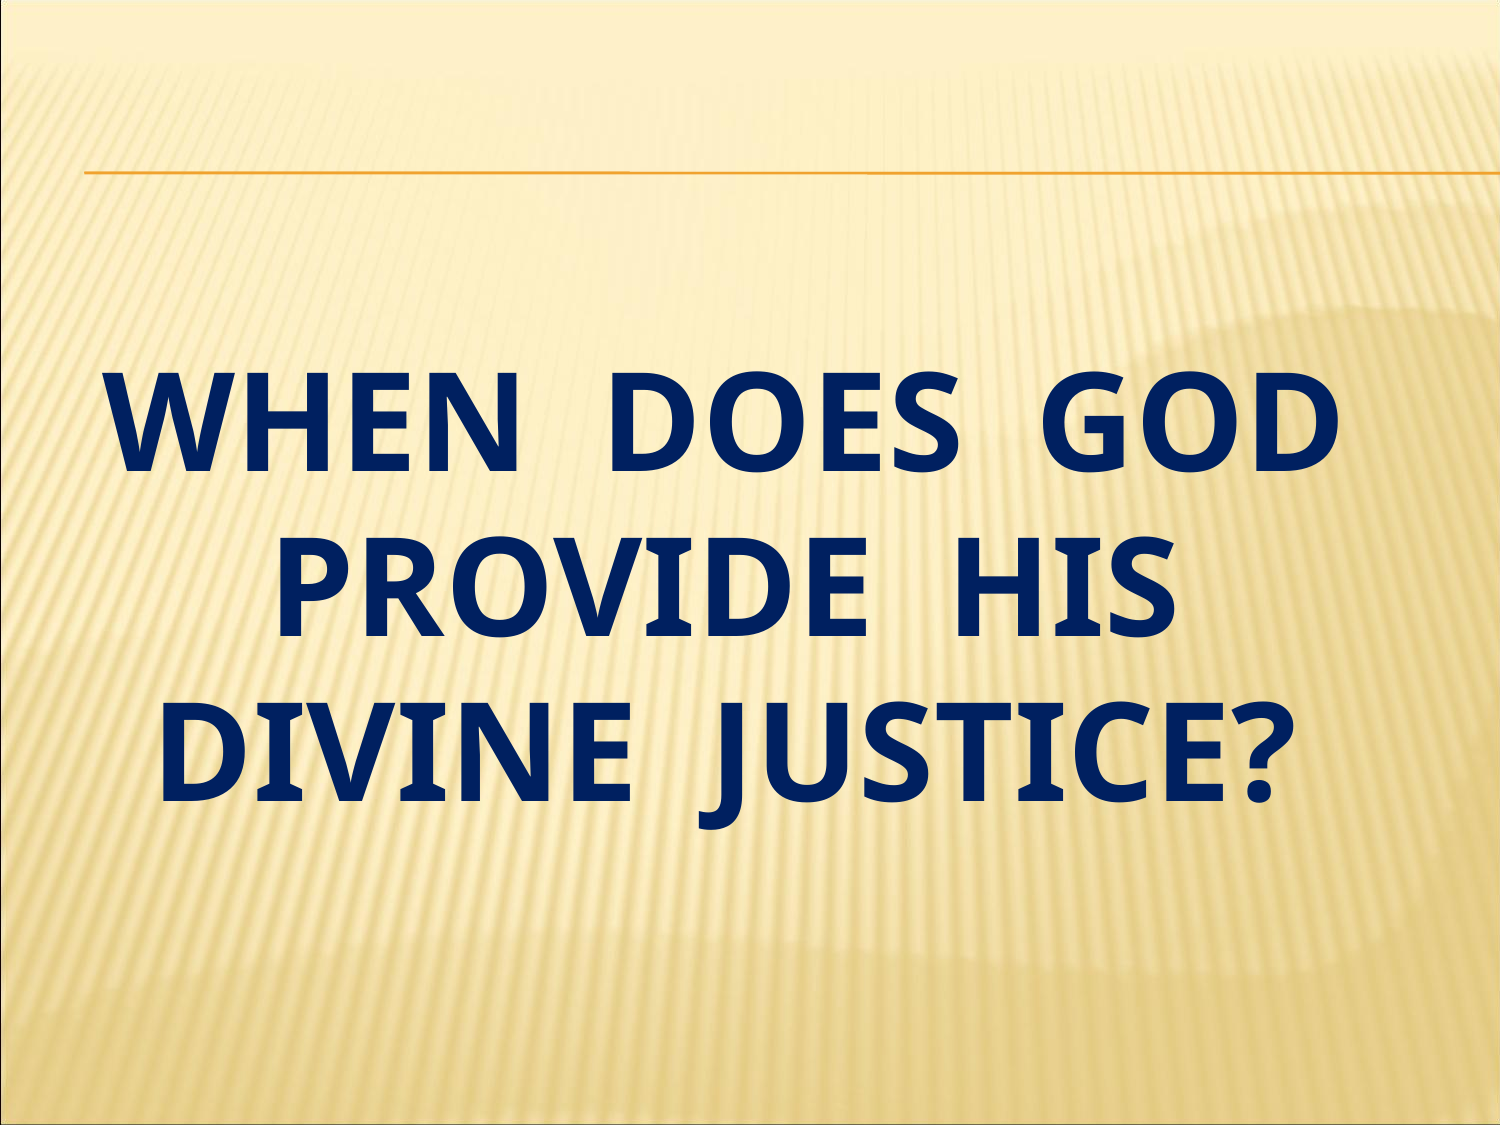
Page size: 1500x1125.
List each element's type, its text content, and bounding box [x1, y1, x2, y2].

title when Does God Provide His Divine Justice? [87, 187, 1363, 975]
picture [0, 0, 1500, 1125]
